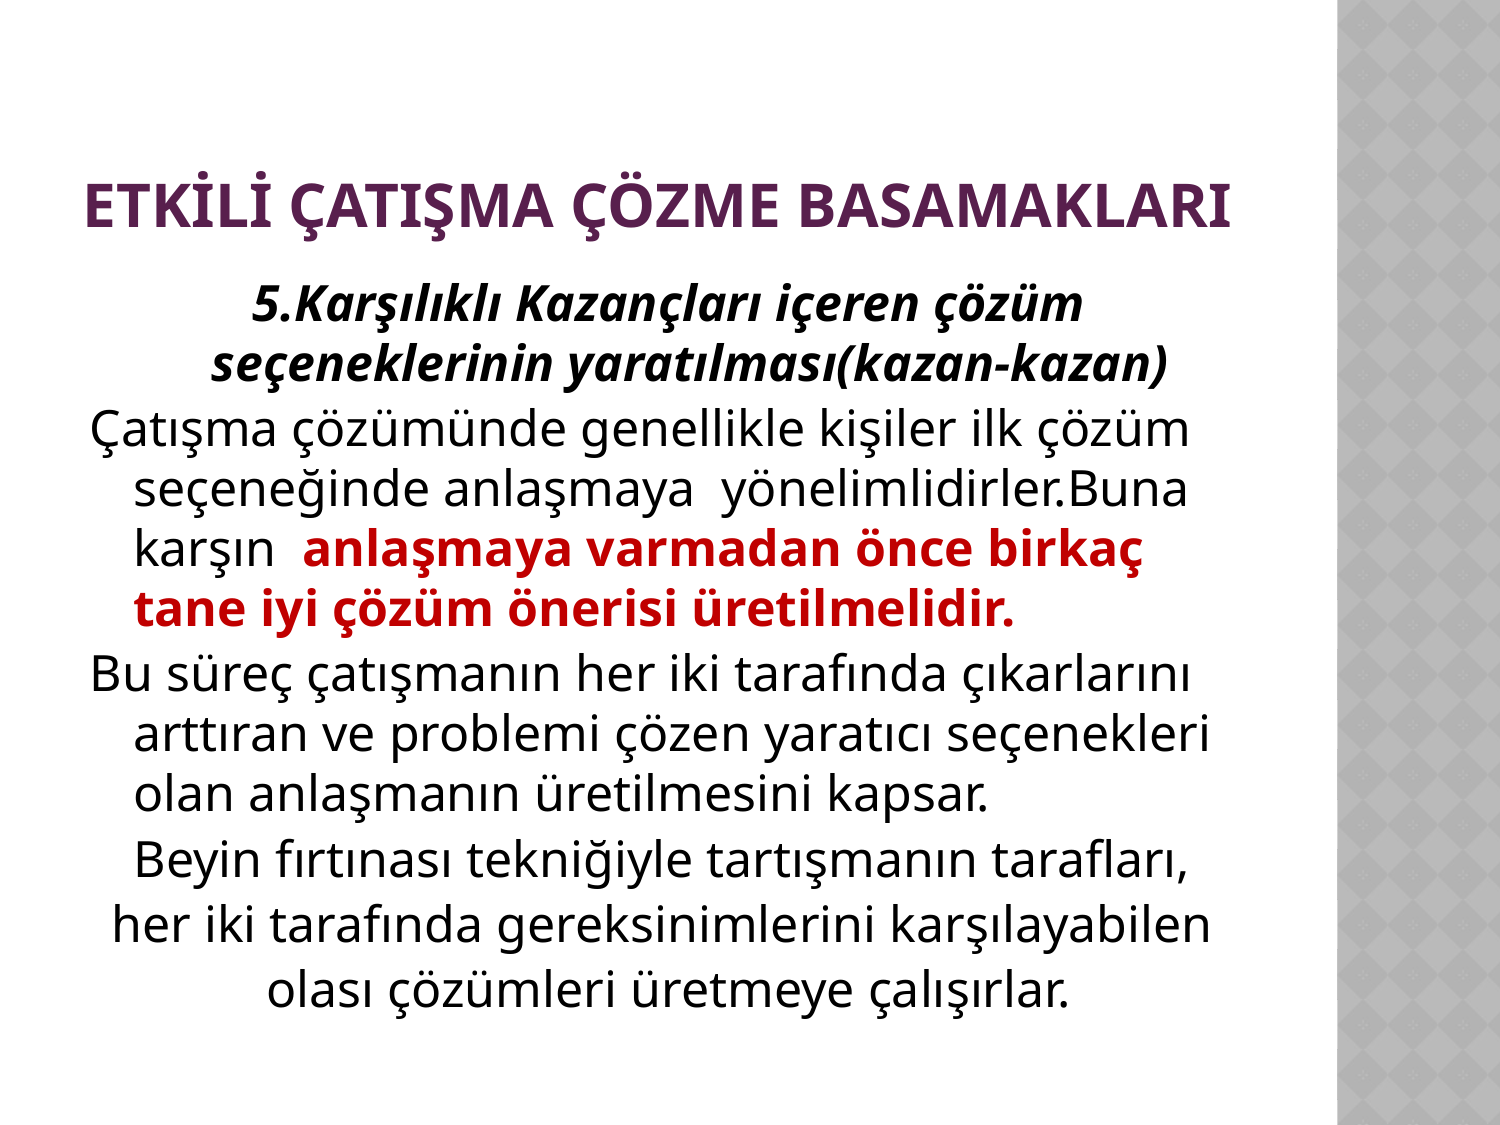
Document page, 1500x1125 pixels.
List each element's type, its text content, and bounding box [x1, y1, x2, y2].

title ETKİLİ ÇATIŞMA ÇÖZME BASAMAKLARI [75, 52, 1263, 240]
list 5.Karşılıklı Kazançları içeren çözüm seçeneklerinin yaratılması(kazan-kazan) Çatışma çözümünde genellikle kişiler ilk çözüm seçeneğinde anlaşmaya yönelimlidirler.Buna karşın anlaşmaya varmadan önce birkaç tane iyi çözüm önerisi üretilmelidir. Bu süreç çatışmanın her iki tarafında çıkarlarını arttıran ve problemi çözen yaratıcı seçenekleri olan anlaşmanın üretilmesini kapsar. Beyin fırtınası tekniğiyle tartışmanın tarafları, her iki tarafında gereksinimlerini karşılayabilen olası çözümleri üretmeye çalışırlar. [75, 264, 1263, 1059]
